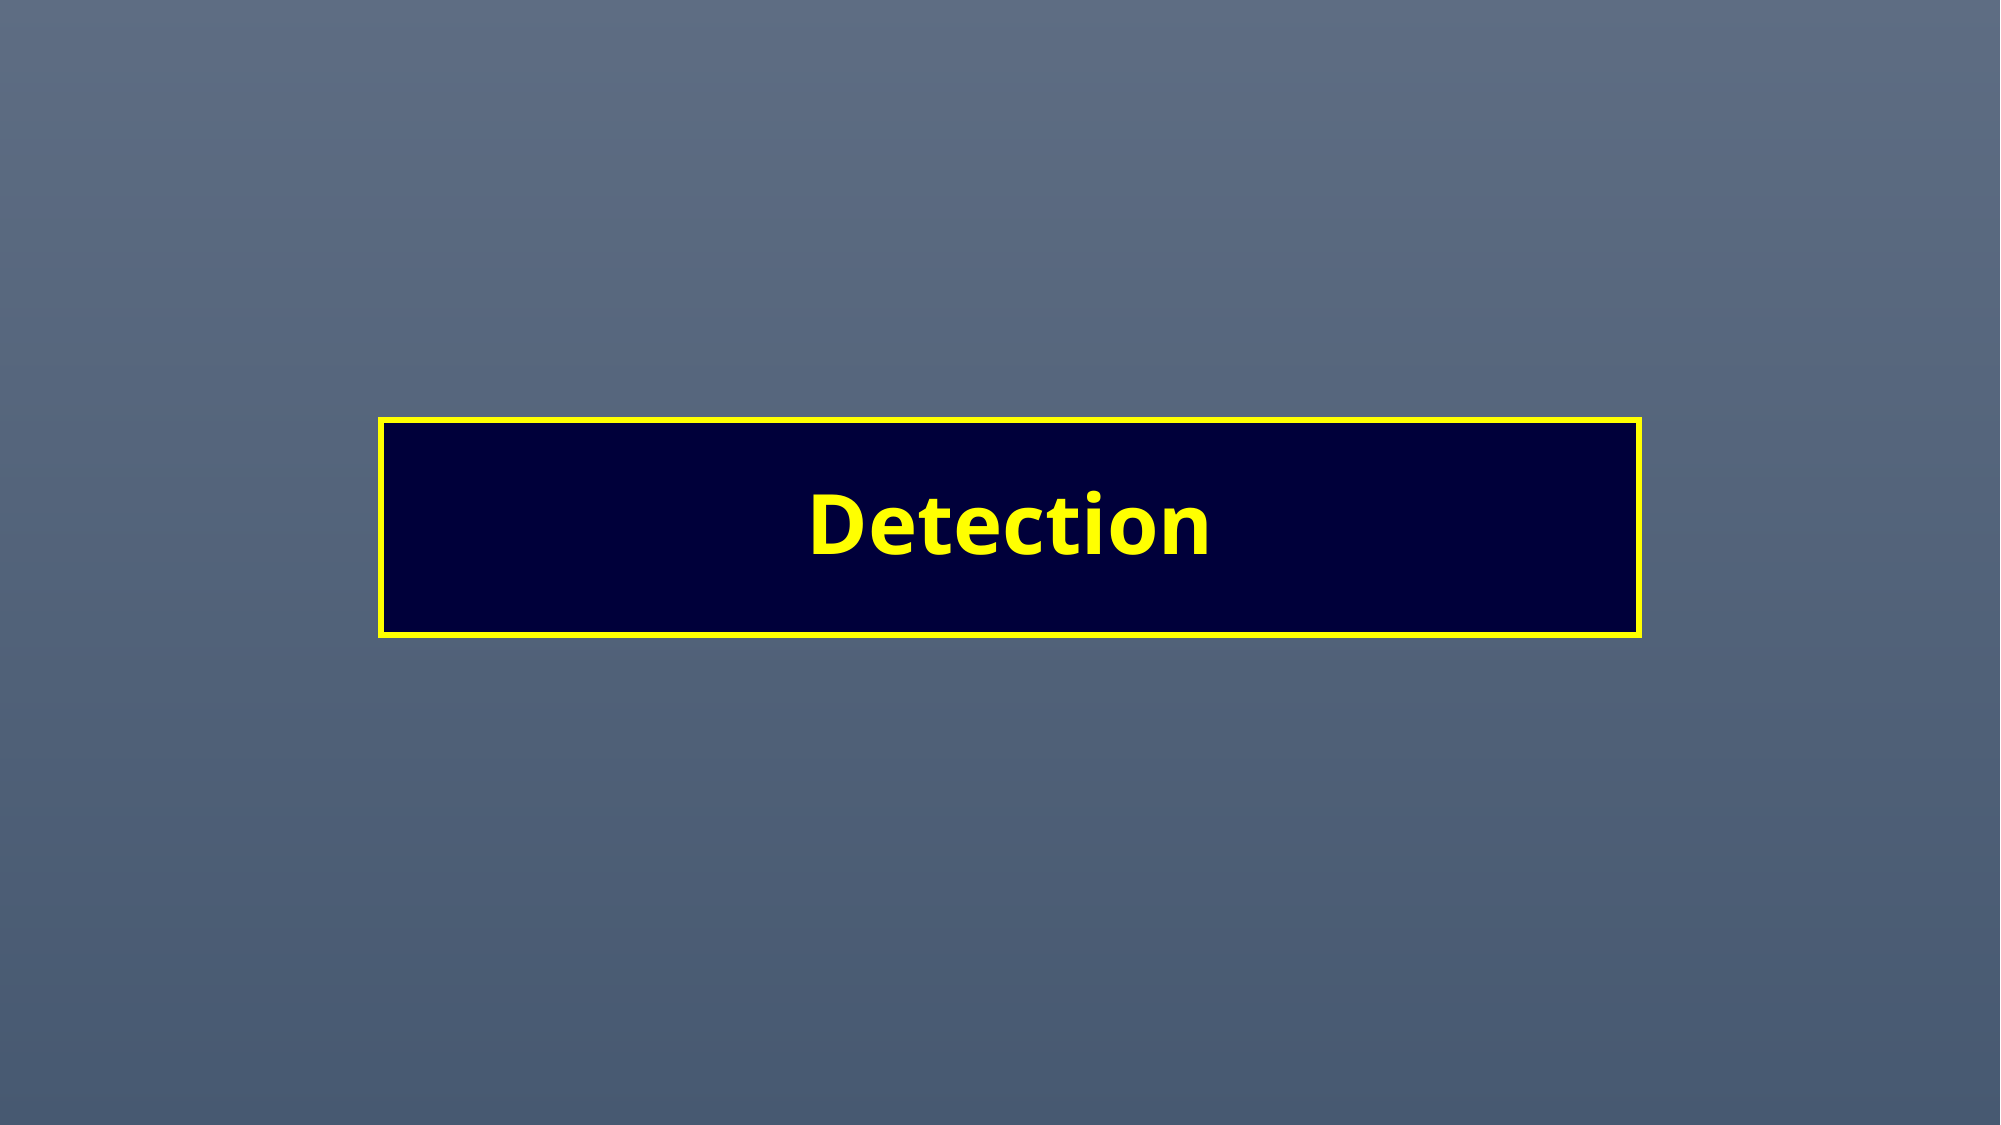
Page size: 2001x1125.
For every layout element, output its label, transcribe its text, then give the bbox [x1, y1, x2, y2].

text_box Detection [381, 419, 1640, 636]
